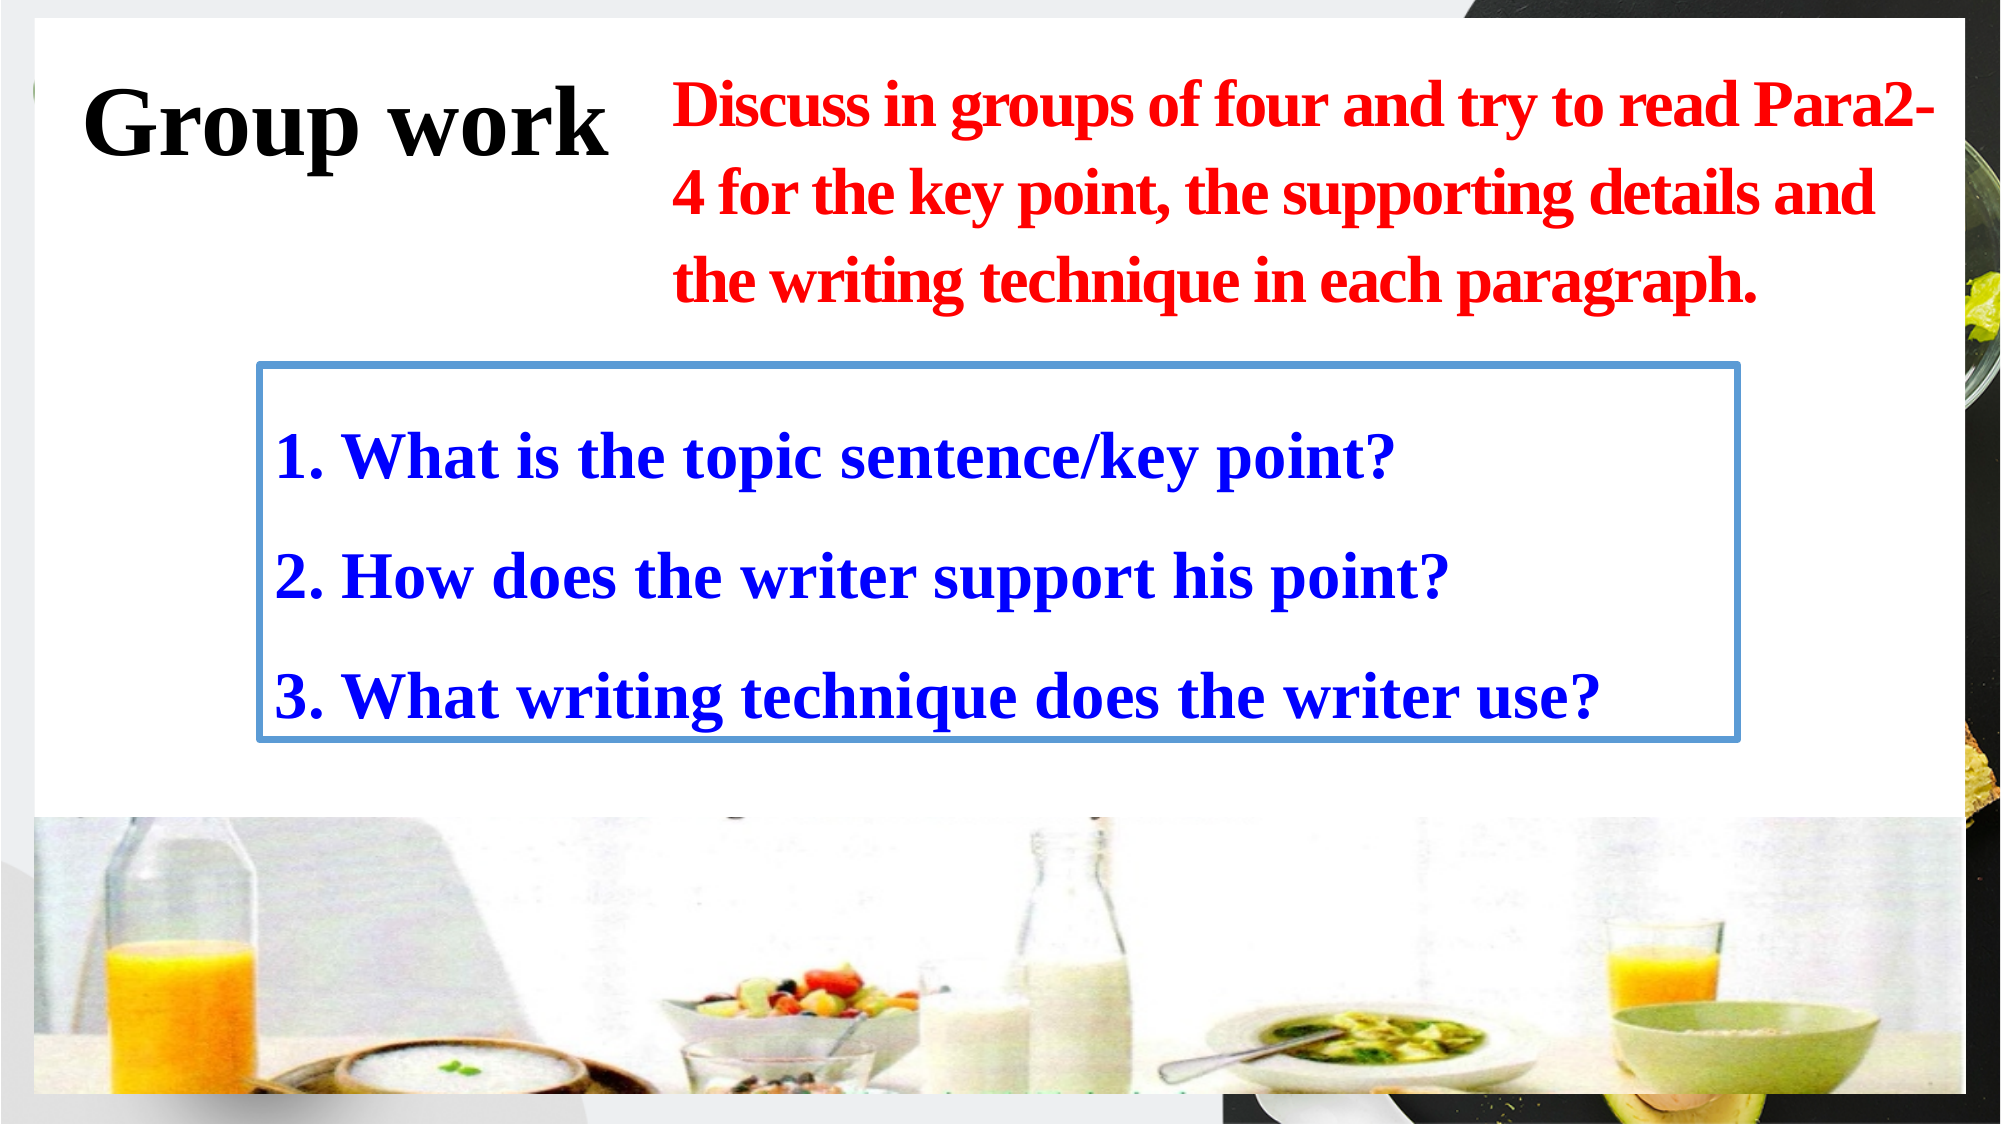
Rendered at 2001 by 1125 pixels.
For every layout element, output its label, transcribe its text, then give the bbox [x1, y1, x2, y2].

text_box 1. What is the topic sentence/key point? 2. How does the writer support his point? 3. What writing technique does the writer use? [259, 364, 1738, 740]
text_box Group work [66, 0, 1611, 183]
picture [1, 0, 2001, 1124]
text_box [34, 17, 1966, 817]
text_box Discuss in groups of four and try to read Para2-4 for the key point, the supporting details and the writing technique in each paragraph. [657, 44, 1966, 324]
